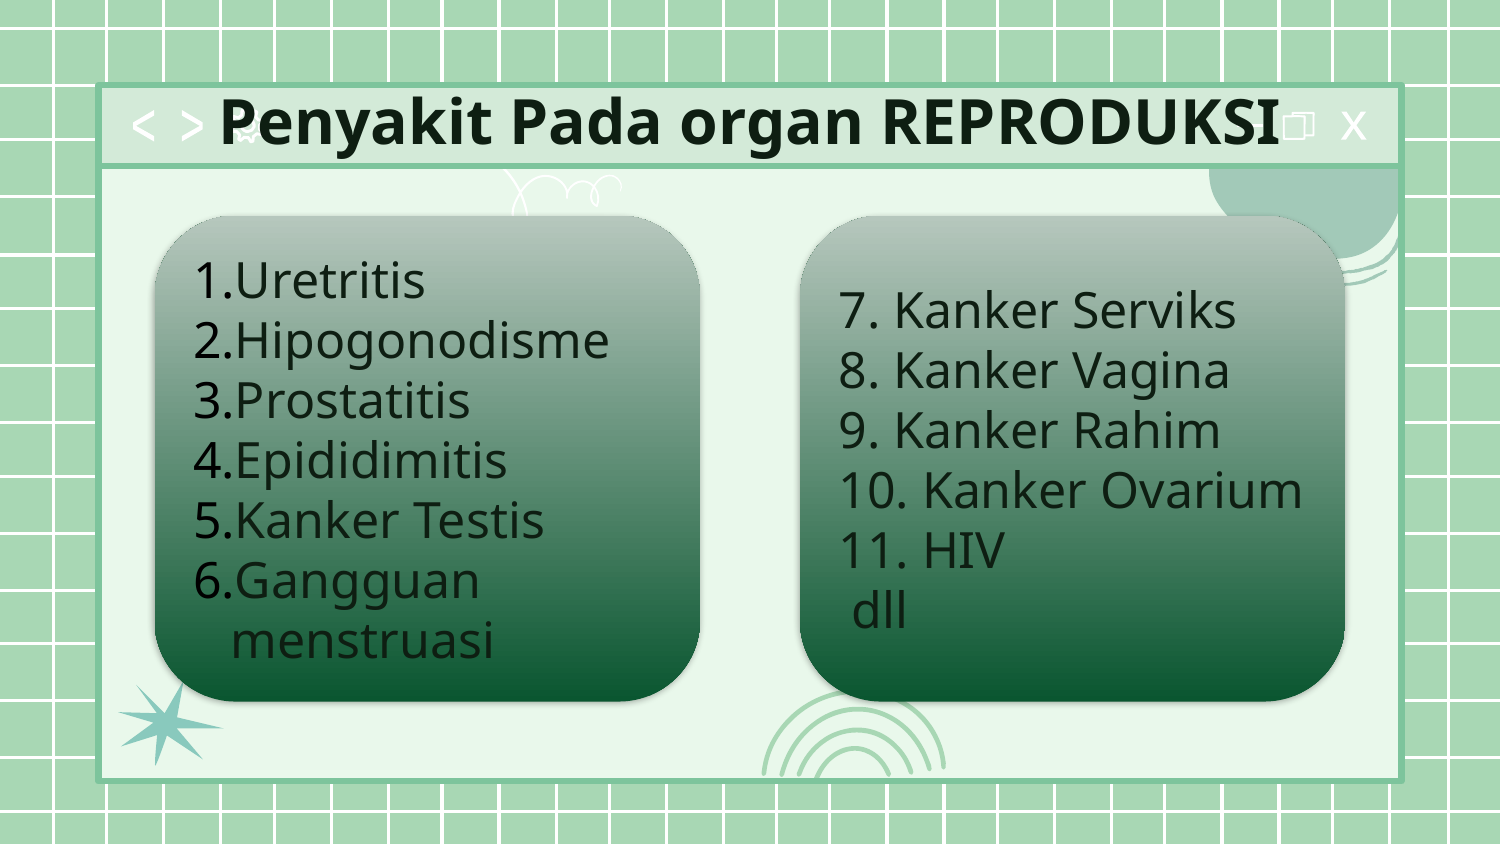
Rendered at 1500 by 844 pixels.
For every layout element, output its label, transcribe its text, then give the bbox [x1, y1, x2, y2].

title Penyakit Pada organ REPRODUKSI [118, 72, 1382, 167]
text_box Uretritis Hipogonodisme Prostatitis Epididimitis Kanker Testis Gangguan menstruasi [154, 215, 700, 702]
text_box 7. Kanker Serviks 8. Kanker Vagina 9. Kanker Rahim 10. Kanker Ovarium 11. HIV dll [799, 215, 1346, 702]
